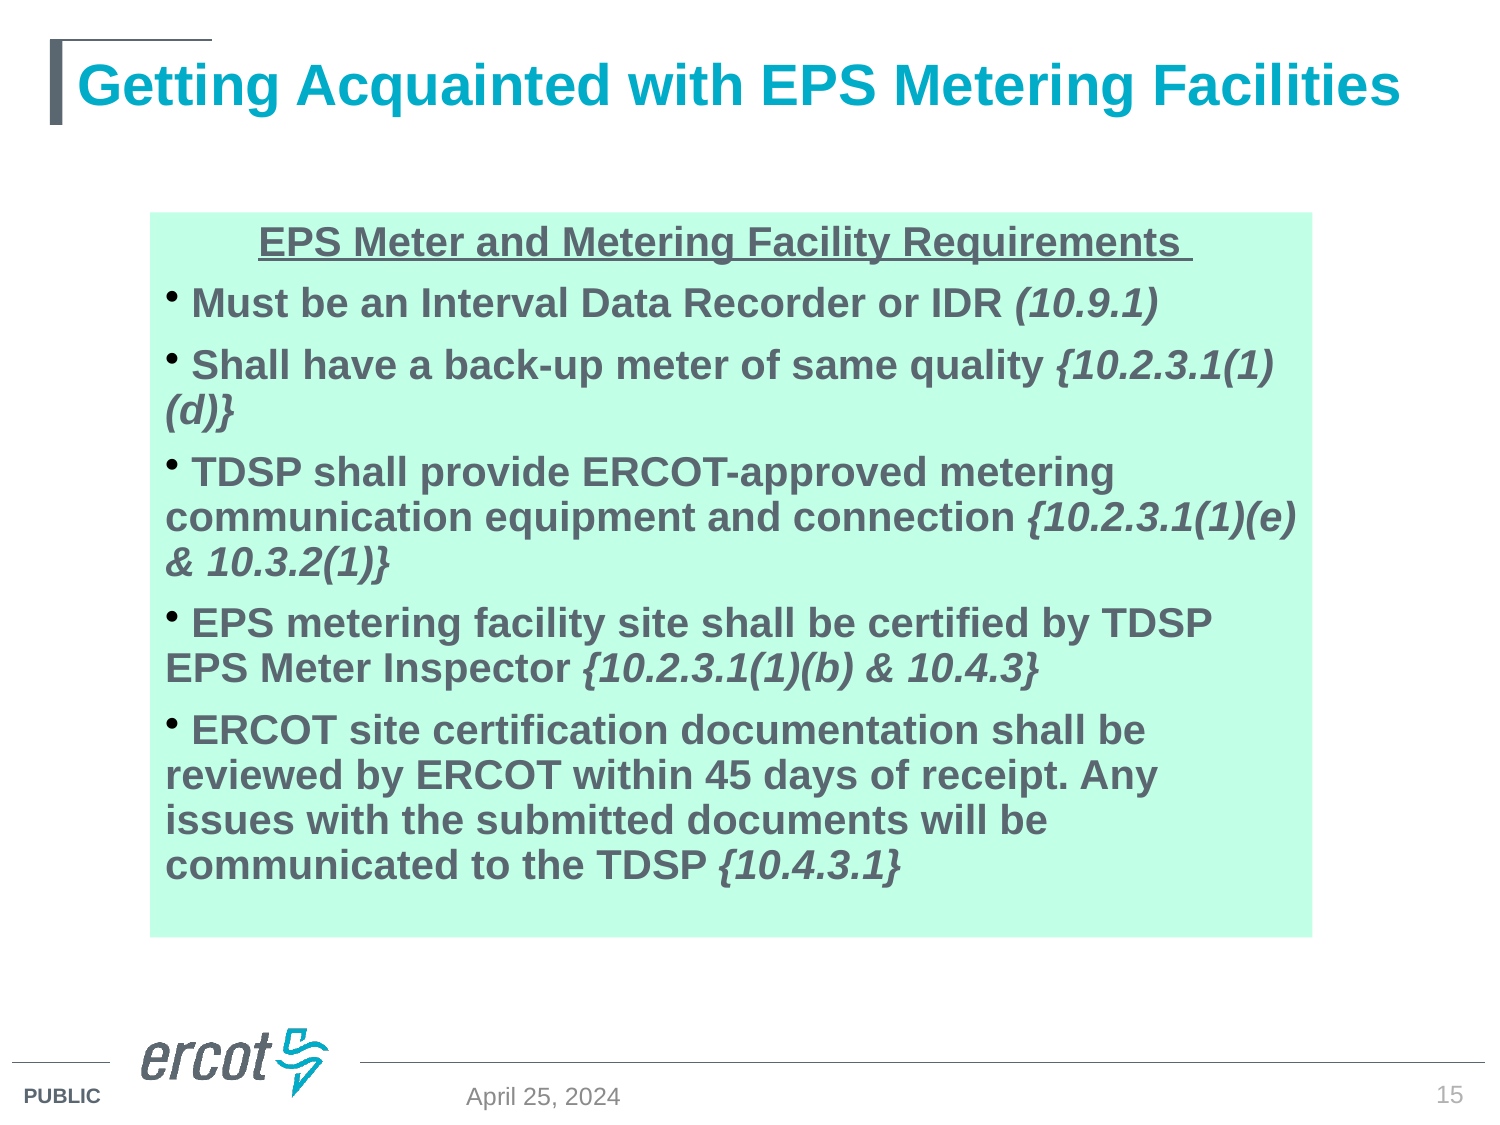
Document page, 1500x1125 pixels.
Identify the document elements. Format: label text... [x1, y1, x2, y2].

picture [137, 1024, 332, 1100]
text_box EPS Meter and Metering Facility Requirements Must be an Interval Data Recorder or IDR (10.9.1) Shall have a back-up meter of same quality {10.2.3.1(1)(d)} TDSP shall provide ERCOT-approved metering communication equipment and connection {10.2.3.1(1)(e) & 10.3.2(1)} EPS metering facility site shall be certified by TDSP EPS Meter Inspector {10.2.3.1(1)(b) & 10.4.3} ERCOT site certification documentation shall be reviewed by ERCOT within 45 days of receipt. Any issues with the submitted documents will be communicated to the TDSP {10.4.3.1} [150, 212, 1313, 938]
title Getting Acquainted with EPS Metering Facilities [62, 39, 1450, 228]
slide_number 15 [1412, 1076, 1488, 1112]
